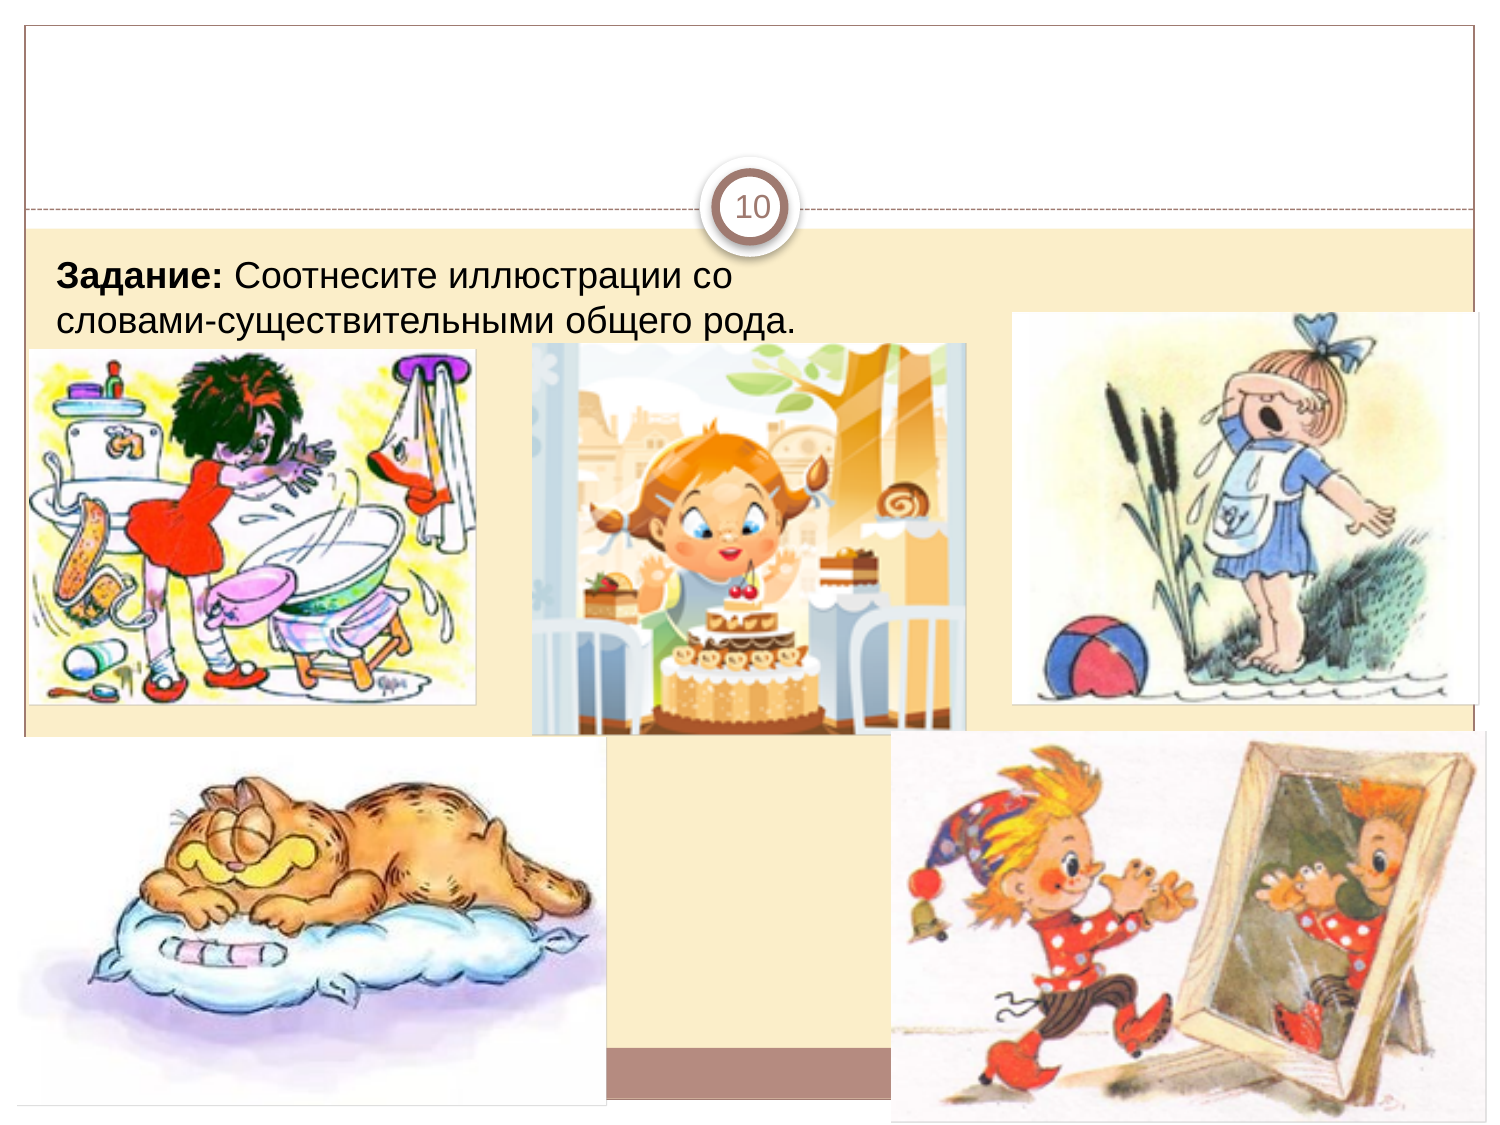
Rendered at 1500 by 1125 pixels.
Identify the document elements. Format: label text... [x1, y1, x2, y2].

slide_number 10 [715, 168, 791, 241]
picture [17, 343, 1489, 1125]
text_box Задание: Соотнесите иллюстрации со словами-существительными общего рода. [41, 243, 821, 349]
picture [1011, 312, 1482, 708]
picture [29, 349, 479, 708]
